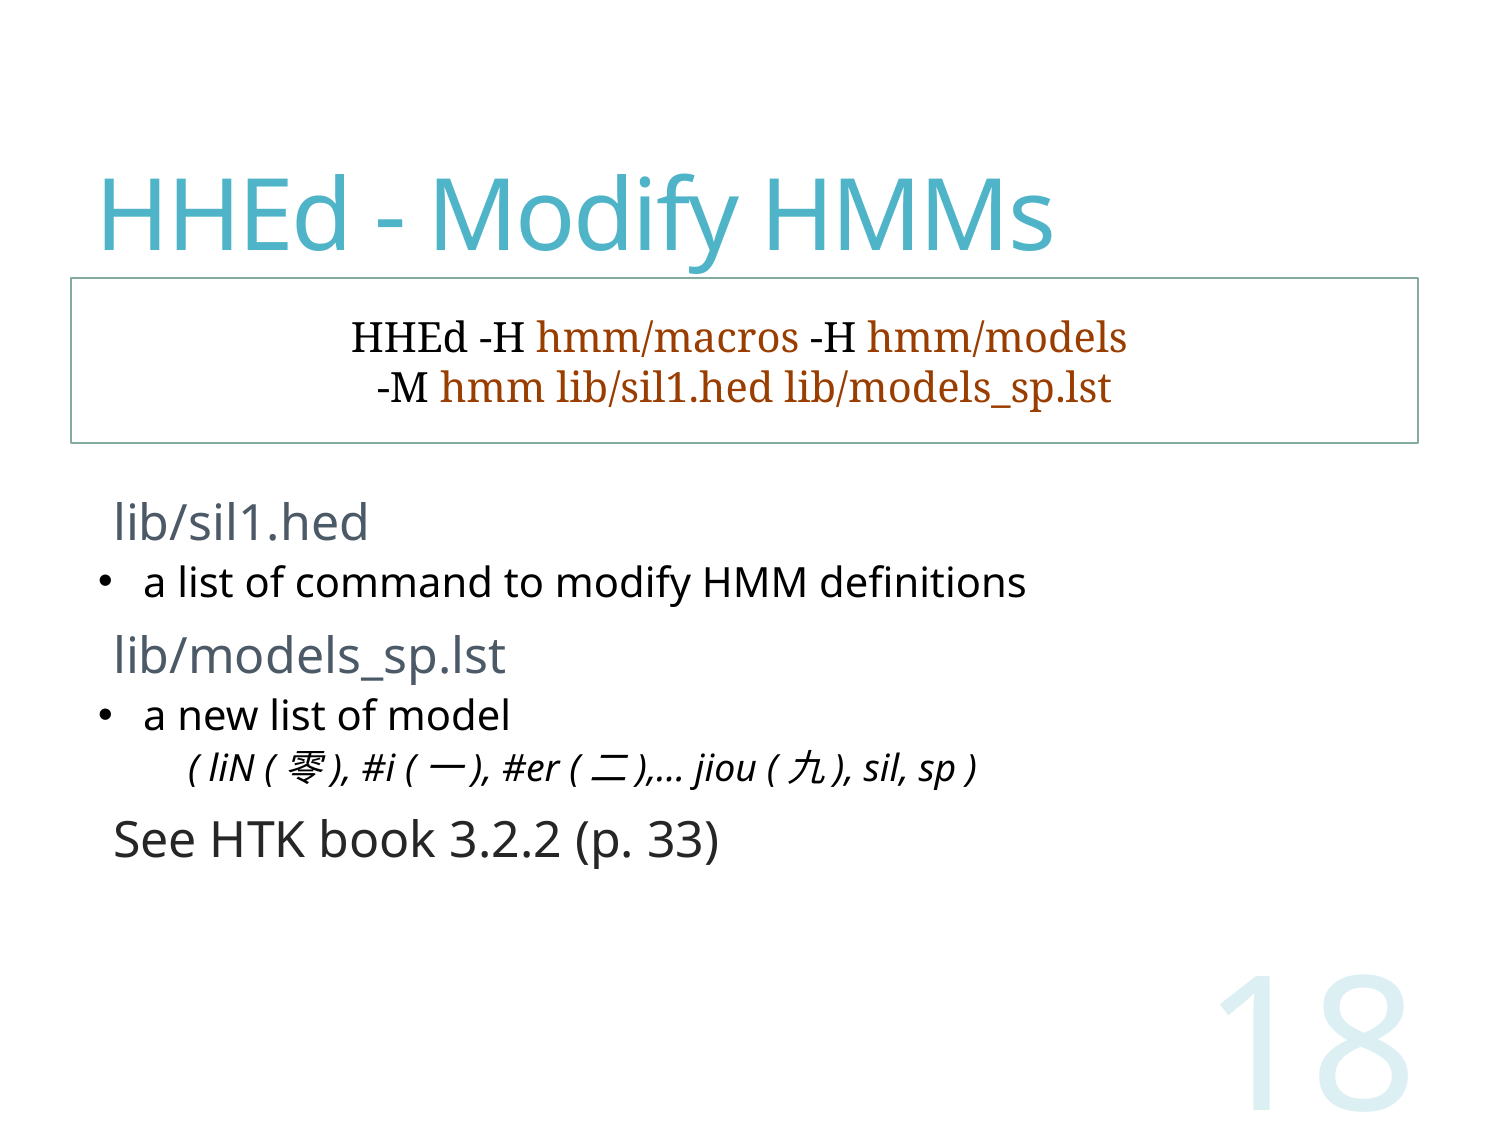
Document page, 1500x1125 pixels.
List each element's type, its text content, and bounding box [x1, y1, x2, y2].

slide_number 18 [1073, 956, 1433, 1125]
text_box HHEd -H hmm/macros -H hmm/models -M hmm lib/sil1.hed lib/models_sp.lst [70, 277, 1419, 444]
list lib/sil1.hed a list of command to modify HMM definitions lib/models_sp.lst a new list of model ( liN (零), #i (一), #er (二),… jiou (九), sil, sp ) See HTK book 3.2.2 (p. 33) [83, 444, 1407, 945]
title HHEd - Modify HMMs [80, 81, 1407, 277]
